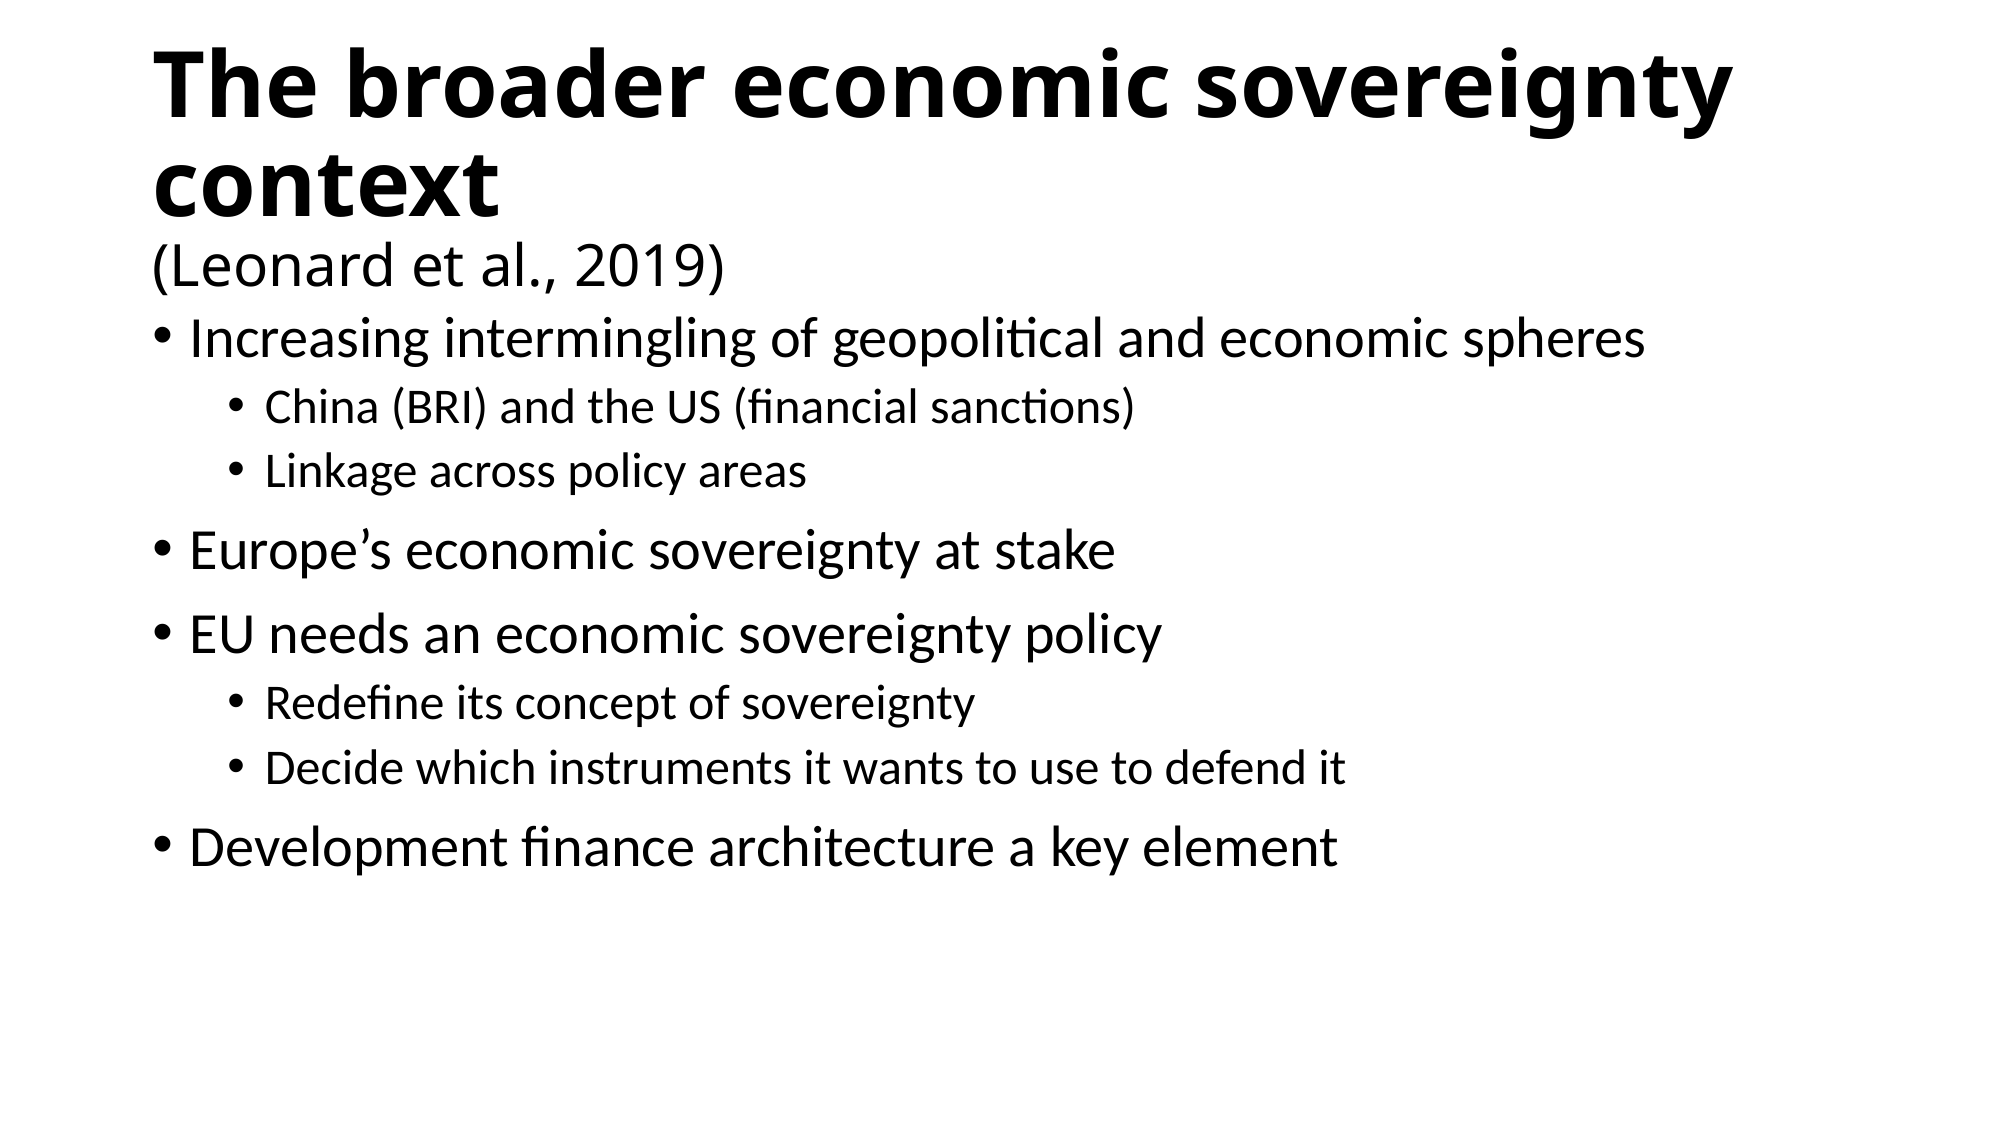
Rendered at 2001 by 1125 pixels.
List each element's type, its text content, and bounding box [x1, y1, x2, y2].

title The broader economic sovereignty context (Leonard et al., 2019) [137, 59, 1863, 278]
list Increasing intermingling of geopolitical and economic spheres China (BRI) and the US (financial sanctions) Linkage across policy areas Europe’s economic sovereignty at stake EU needs an economic sovereignty policy Redefine its concept of sovereignty Decide which instruments it wants to use to defend it Development finance architecture a key element [137, 299, 1863, 1014]
